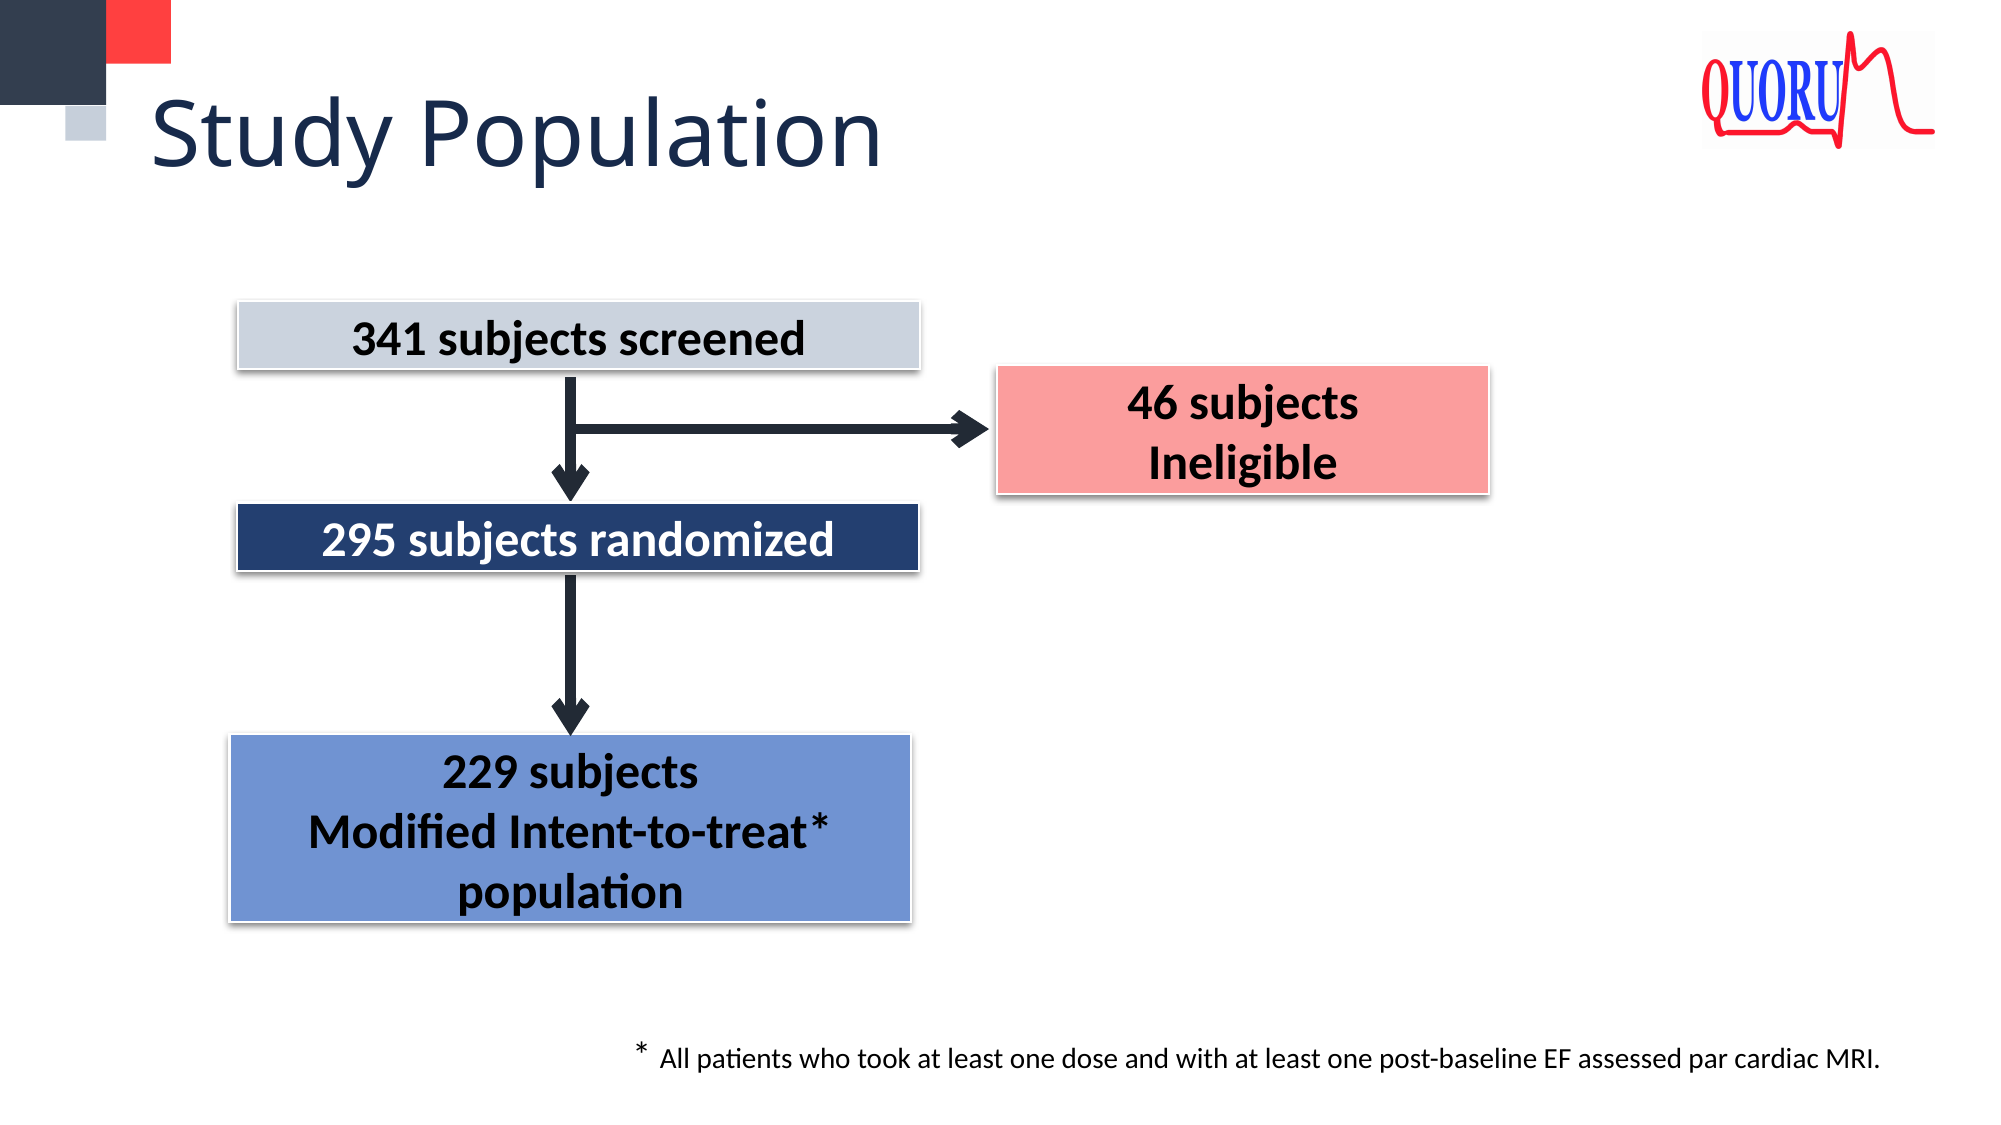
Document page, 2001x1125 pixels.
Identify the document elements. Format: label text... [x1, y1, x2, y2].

text_box Study Population [135, 79, 1198, 317]
picture [1702, 31, 1935, 149]
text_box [0, 0, 172, 141]
text_box 229 subjects Modified Intent-to-treat* population [229, 733, 912, 923]
text_box 295 subjects randomized [237, 502, 920, 571]
text_box 341 subjects screened [237, 317, 920, 370]
text_box 46 subjects Ineligible [996, 365, 1490, 494]
text_box * All patients who took at least one dose and with at least one post-baseline EF assessed par cardiac MRI. [628, 1027, 2000, 1081]
